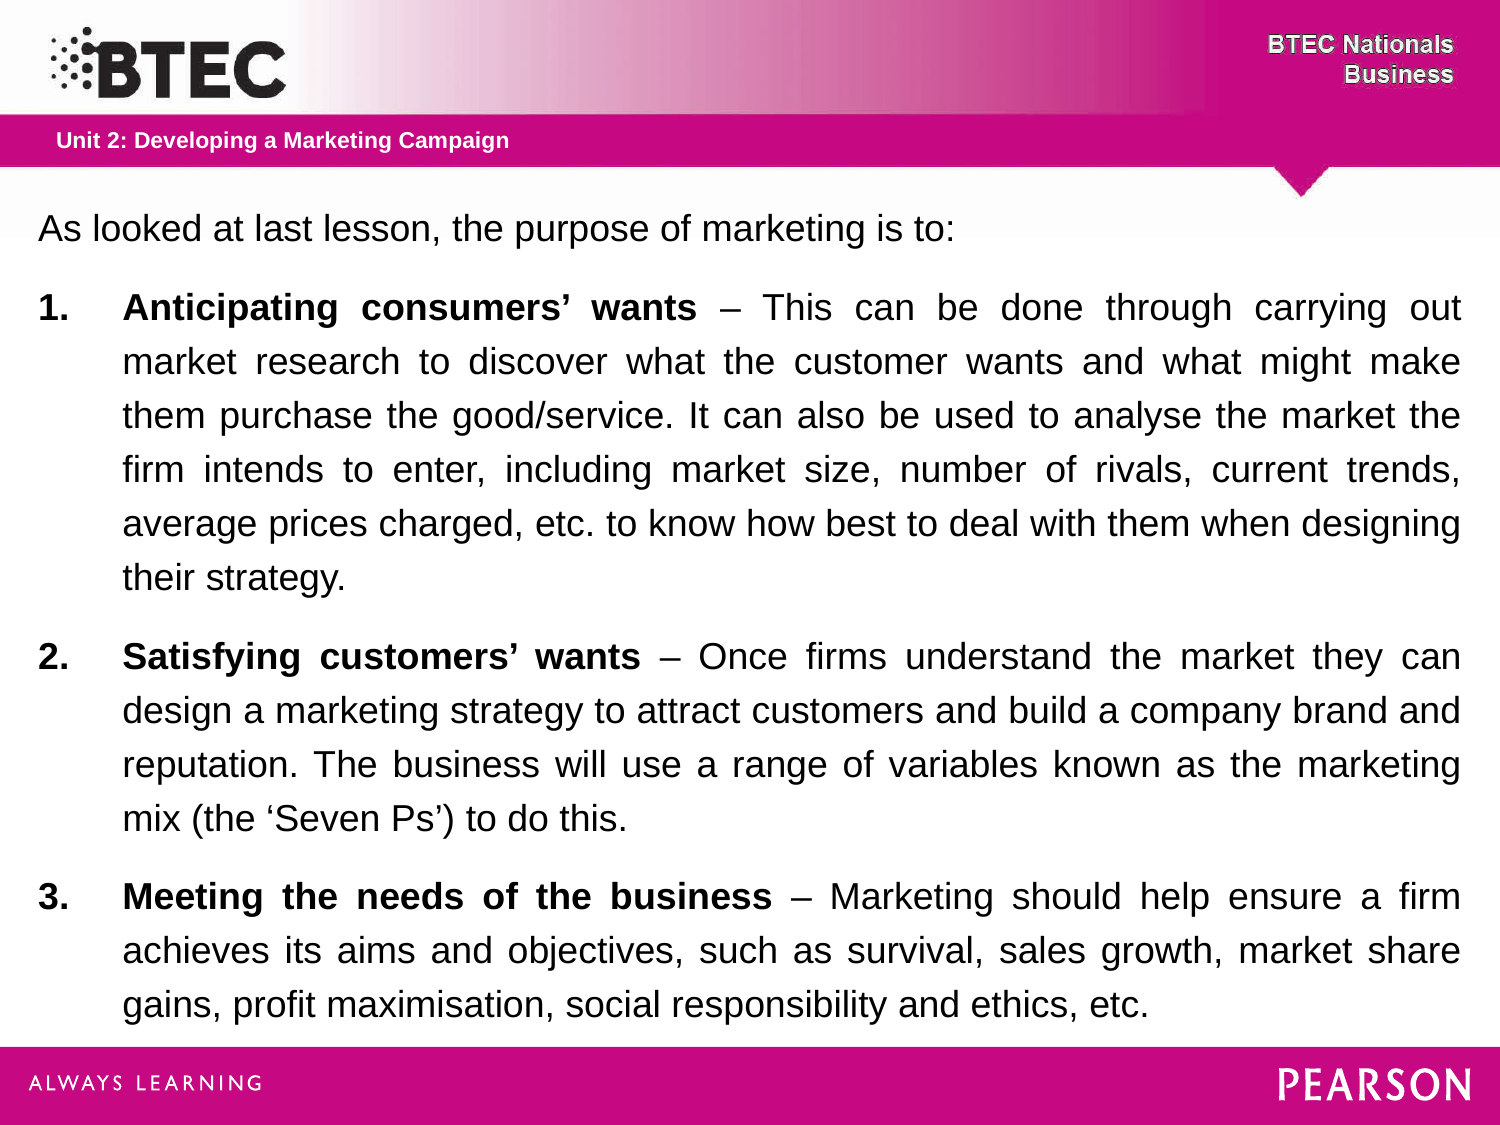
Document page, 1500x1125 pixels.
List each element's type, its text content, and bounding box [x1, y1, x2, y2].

text_box As looked at last lesson, the purpose of marketing is to: Anticipating consumers’ wants – This can be done through carrying out market research to discover what the customer wants and what might make them purchase the good/service. It can also be used to analyse the market the firm intends to enter, including market size, number of rivals, current trends, average prices charged, etc. to know how best to deal with them when designing their strategy. Satisfying customers’ wants – Once firms understand the market they can design a marketing strategy to attract customers and build a company brand and reputation. The business will use a range of variables known as the marketing mix (the ‘Seven Ps’) to do this. Meeting the needs of the business – Marketing should help ensure a firm achieves its aims and objectives, such as survival, sales growth, market share gains, profit maximisation, social responsibility and ethics, etc. [23, 187, 1477, 1033]
picture [0, 0, 1500, 238]
